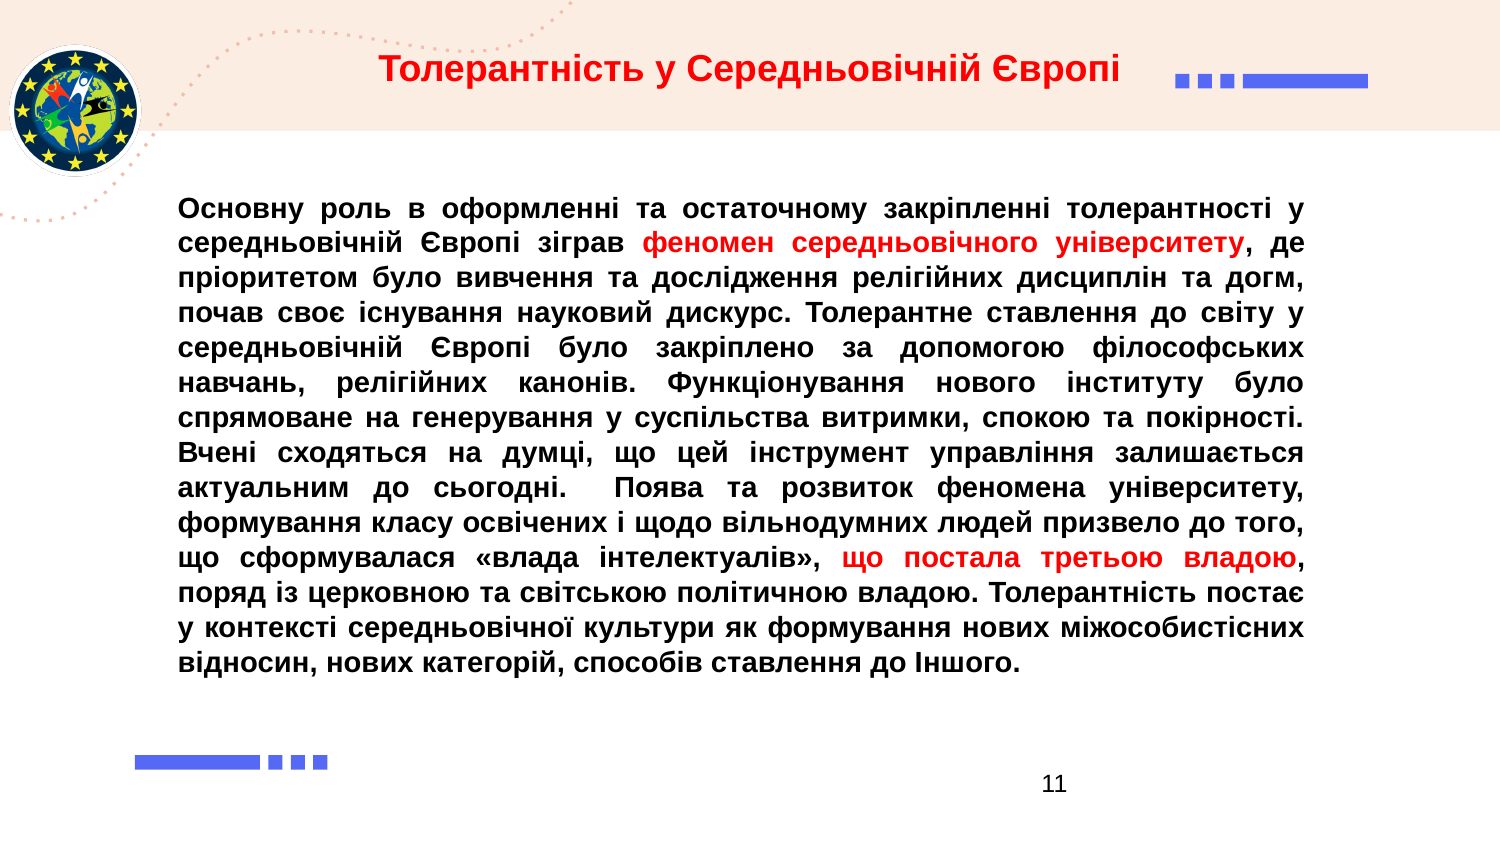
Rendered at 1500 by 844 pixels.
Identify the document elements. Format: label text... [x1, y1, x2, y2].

slide_number 11 [1031, 759, 1076, 805]
text_box Толерантність у Середньовічній Європі [250, 36, 1250, 97]
picture [0, 0, 210, 242]
text_box Основну роль в оформленні та остаточному закріпленні толерантності у середньовічній Європі зіграв феномен середньовічного університету, де пріоритетом було вивчення та дослідження релігійних дисциплін та догм, почав своє існування науковий дискурс. Толерантне ставлення до світу у середньовічній Європі було закріплено за допомогою філософських навчань, релігійних канонів. Функціонування нового інституту було спрямоване на генерування у суспільства витримки, спокою та покірності. Вчені сходяться на думці, що цей інструмент управління залишається актуальним до сьогодні. Поява та розвиток феномена університету, формування класу освічених і щодо вільнодумних людей призвело до того, що сформувалася «влада інтелектуалів», що постала третьою владою, поряд із церковною та світською політичною владою. Толерантність постає у контексті середньовічної культури як формування нових міжособистісних відносин, нових категорій, способів ставлення до Іншого. [170, 181, 1313, 686]
